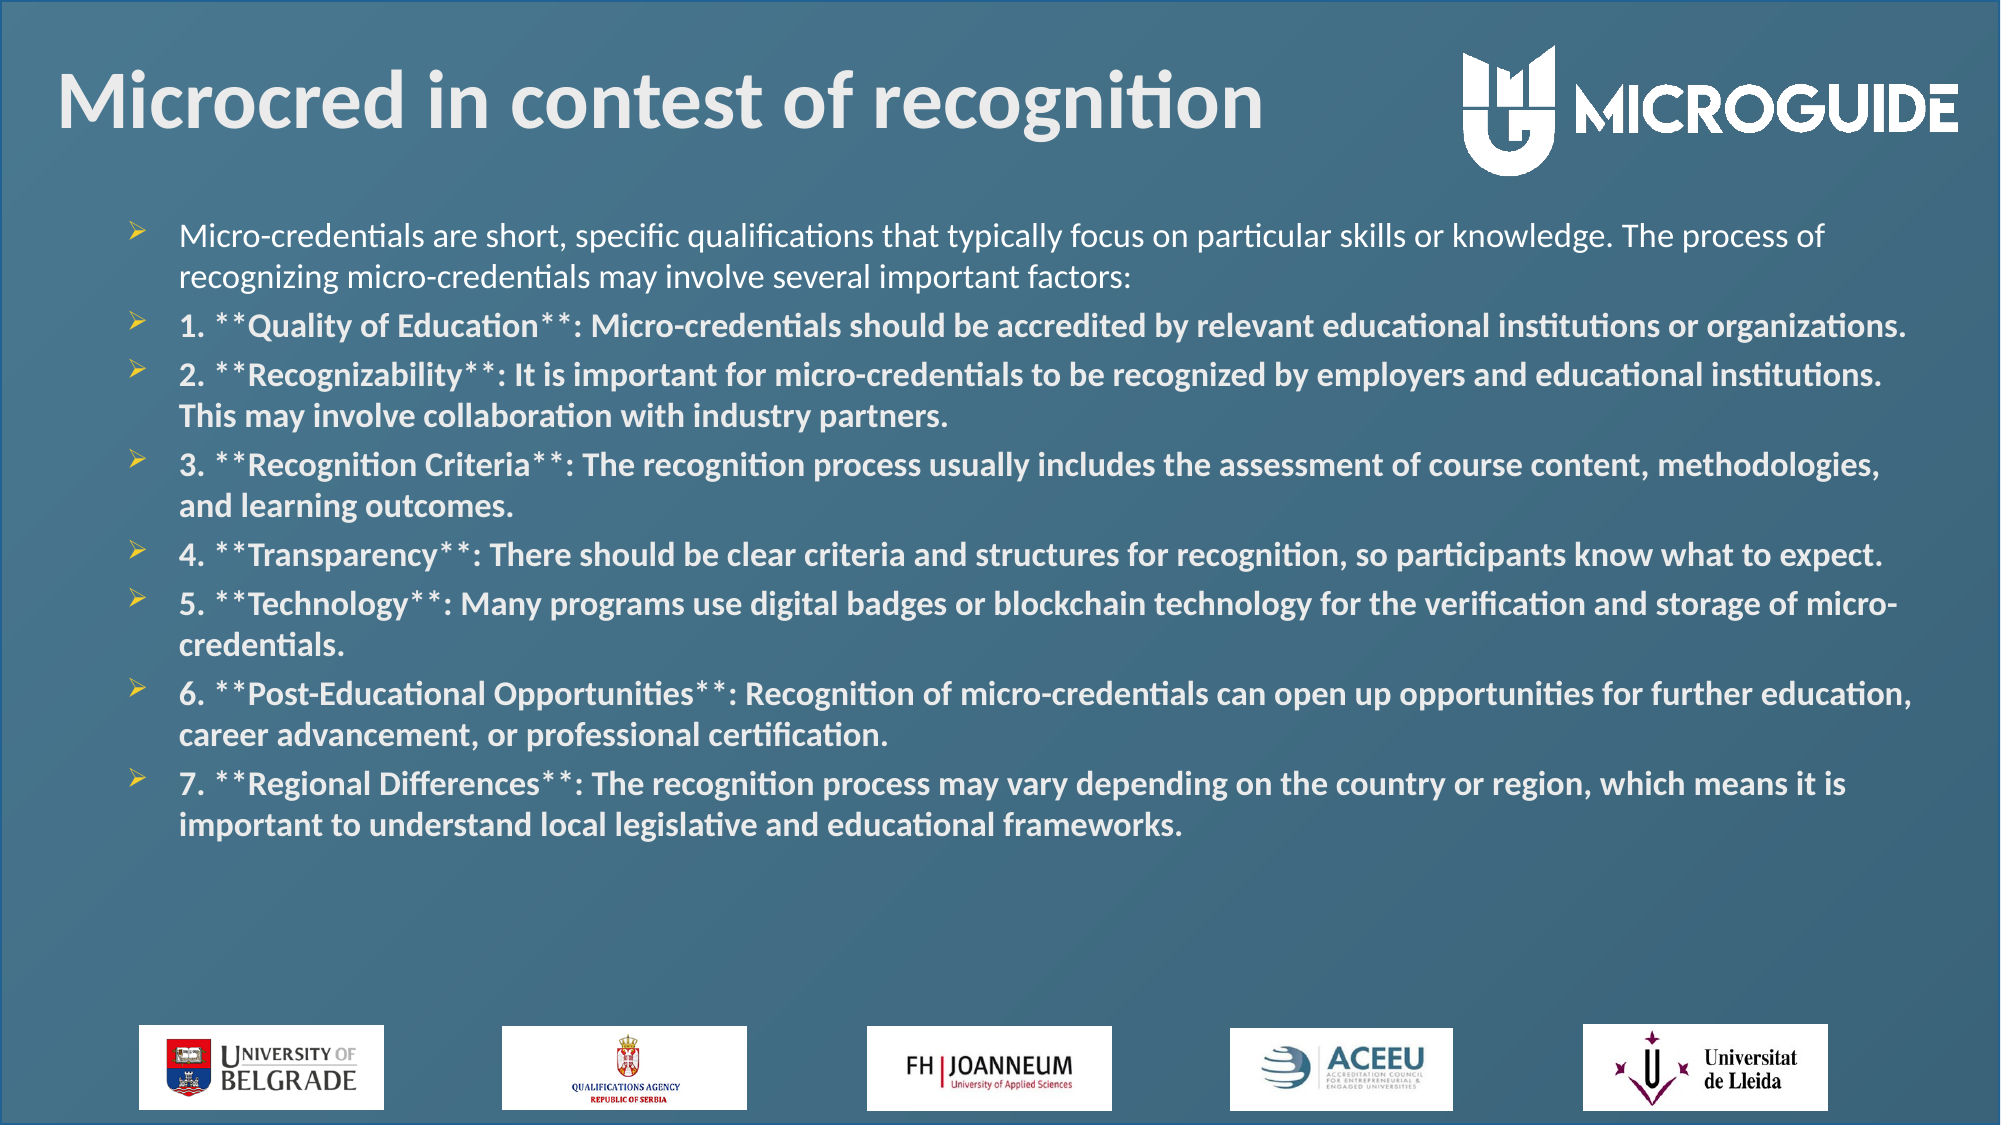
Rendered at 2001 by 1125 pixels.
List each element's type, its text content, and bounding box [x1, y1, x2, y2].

picture [502, 1026, 747, 1110]
picture [1583, 1024, 1828, 1111]
picture [139, 1025, 384, 1110]
picture [1230, 1028, 1453, 1111]
picture [1454, 41, 1964, 178]
title Microcred in contest of recognition [41, 42, 1454, 149]
picture [867, 1026, 1112, 1111]
list Micro-credentials are short, specific qualifications that typically focus on particular skills or knowledge. The process of recognizing micro-credentials may involve several important factors: 1. **Quality of Education**: Micro-credentials should be accredited by relevant educational institutions or organizations. 2. **Recognizability**: It is important for micro-credentials to be recognized by employers and educational institutions. This may involve collaboration with industry partners. 3. **Recognition Criteria**: The recognition process usually includes the assessment of course content, methodologies, and learning outcomes. 4. **Transparency**: There should be clear criteria and structures for recognition, so participants know what to expect. 5. **Technology**: Many programs use digital badges or blockchain technology for the verification and storage of micro-credentials. 6. **Post-Educational Opportunities**: Recognition of micro-credentials can open up opportunities for further education, career advancement, or professional certification. 7. **Regional Differences**: The recognition process may vary depending on the country or region, which means it is important to understand local legislative and educational frameworks. [29, 176, 1929, 946]
